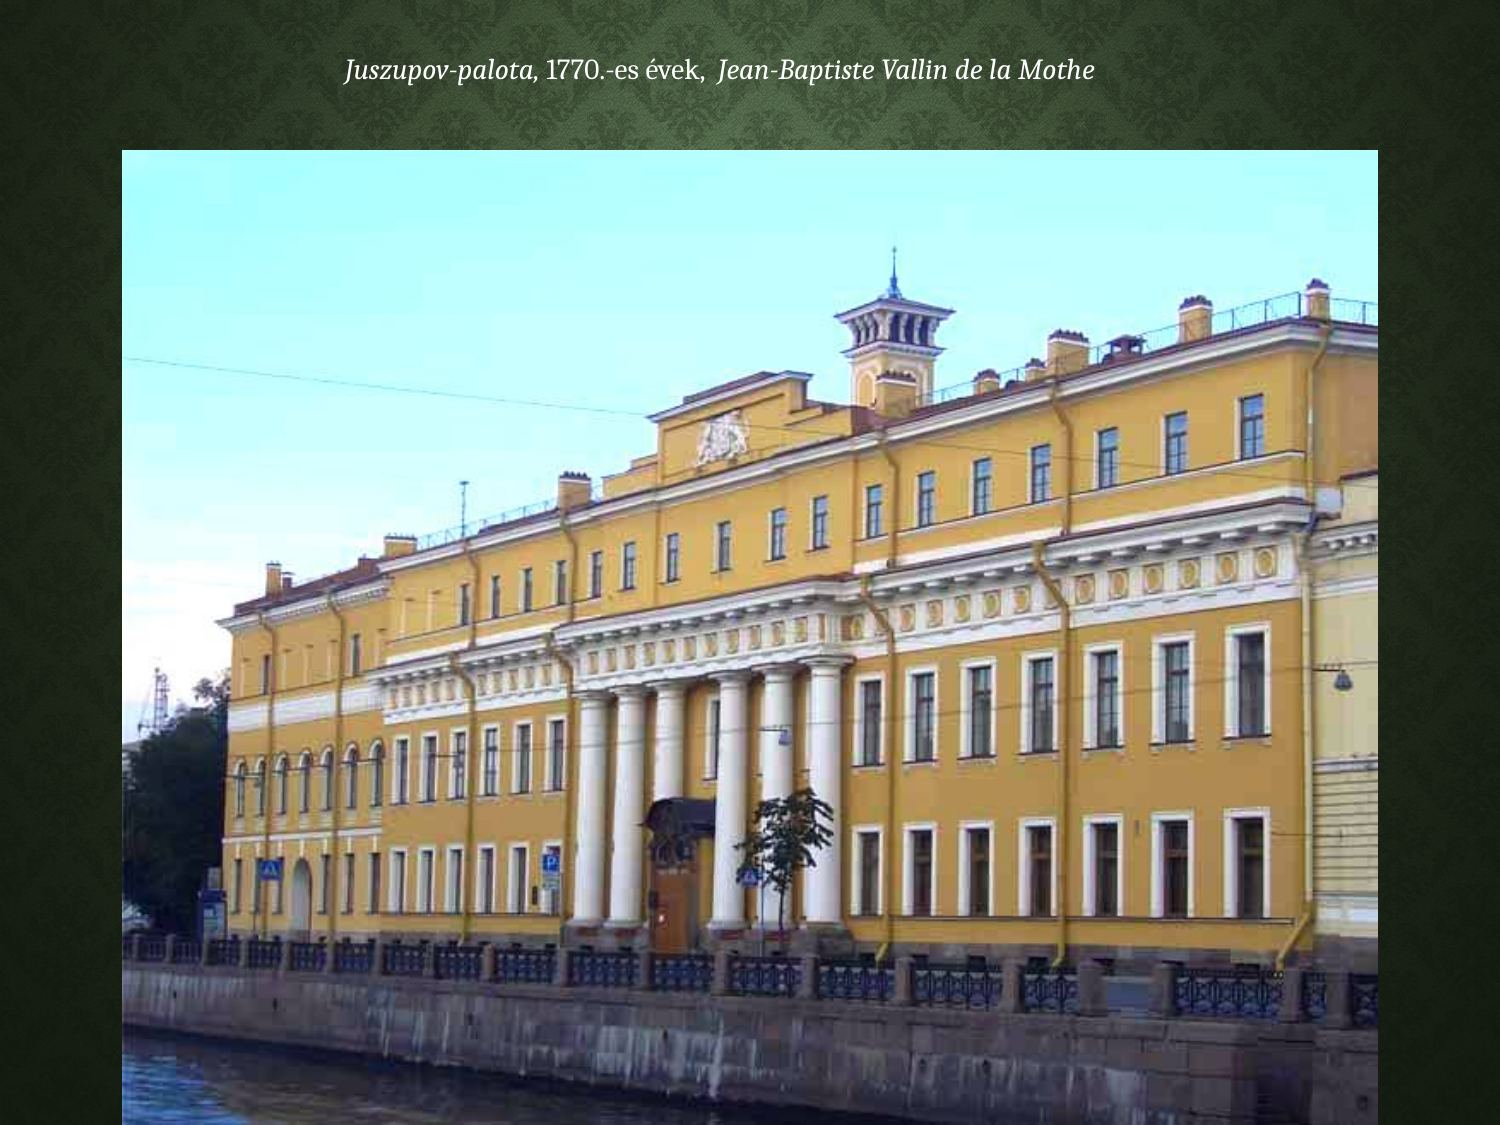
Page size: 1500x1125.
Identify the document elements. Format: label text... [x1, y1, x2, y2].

text_box Juszupov-palota, 1770.-es évek, Jean-Baptiste Vallin de la Mothe [329, 42, 1170, 93]
picture [122, 149, 1378, 1125]
